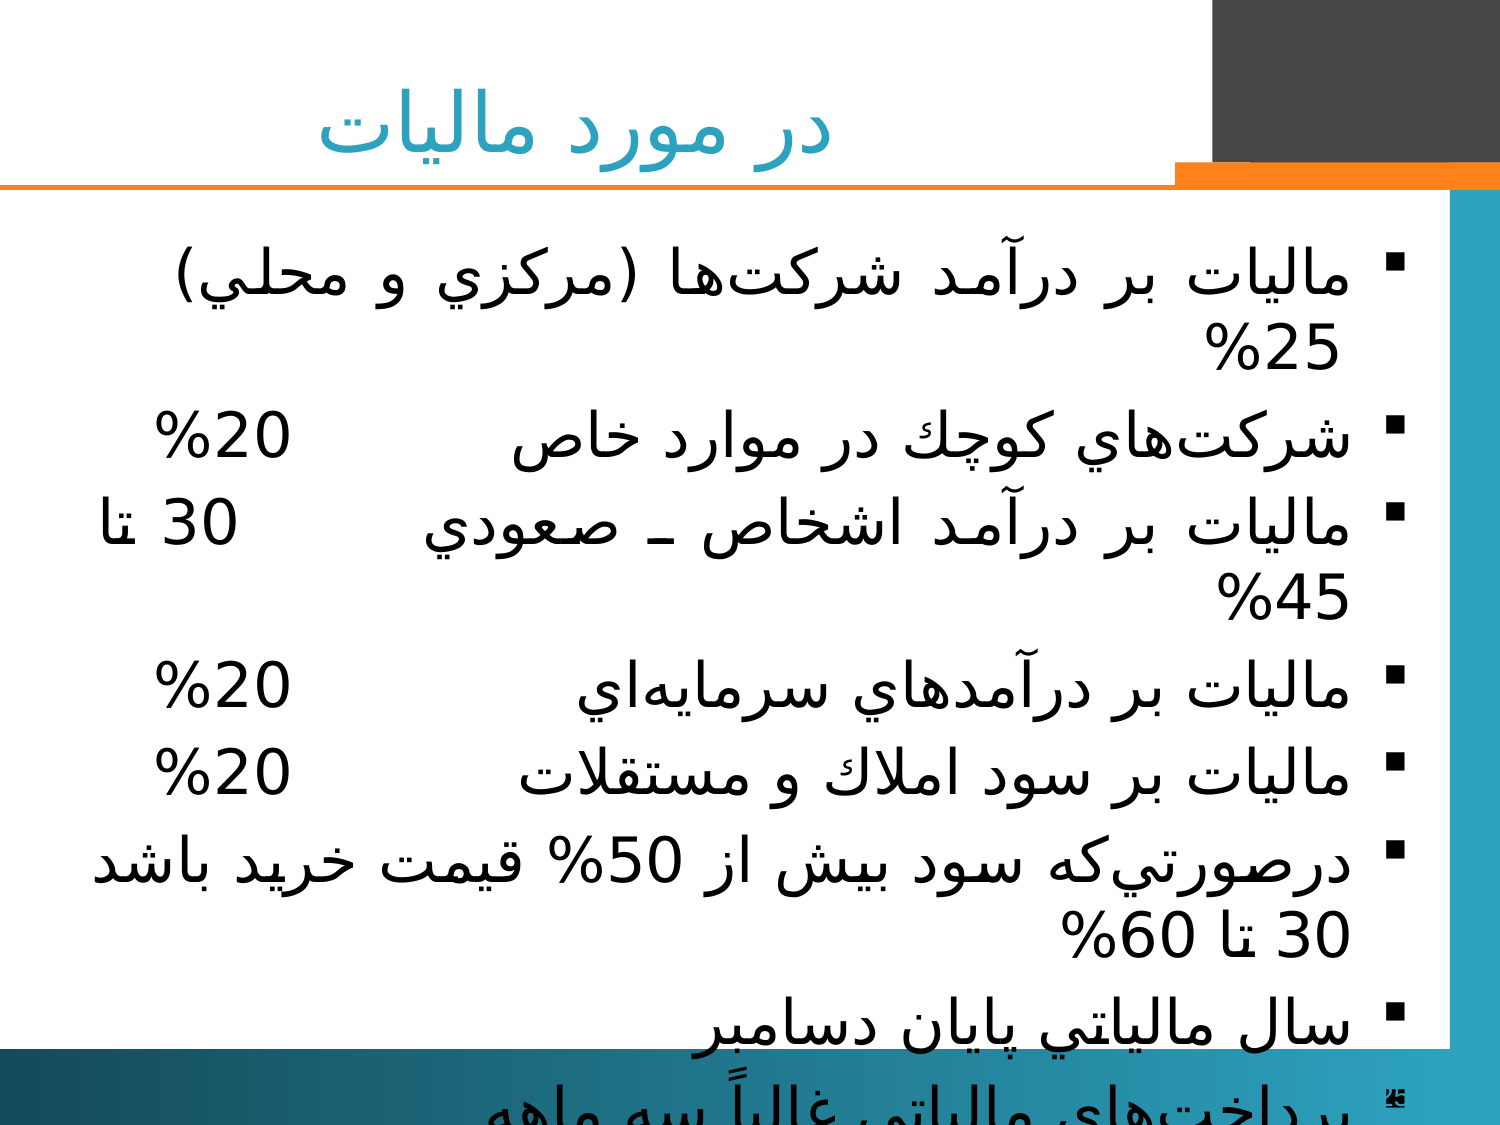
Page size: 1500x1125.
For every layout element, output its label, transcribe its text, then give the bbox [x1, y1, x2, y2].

slide_number 25 [1074, 1069, 1426, 1111]
title در مورد ماليات [0, 74, 1126, 163]
list ماليات بر درآمد شركت‌ها (مركزي و محلي) 25% شركت‌هاي كوچك در موارد خاص 20% ماليات بر درآمد اشخاص ـ صعودي 30 تا 45% ماليات بر درآمدهاي سرمايه‌اي 20% ماليات بر سود املاك و مستقلات 20% درصورتي‌كه سود بيش از 50% قيمت خريد باشد 30 تا 60% سال مالياتي پايان دسامبر پرداخت‌هاي مالياتي غالباً سه ماهه [74, 224, 1426, 1050]
